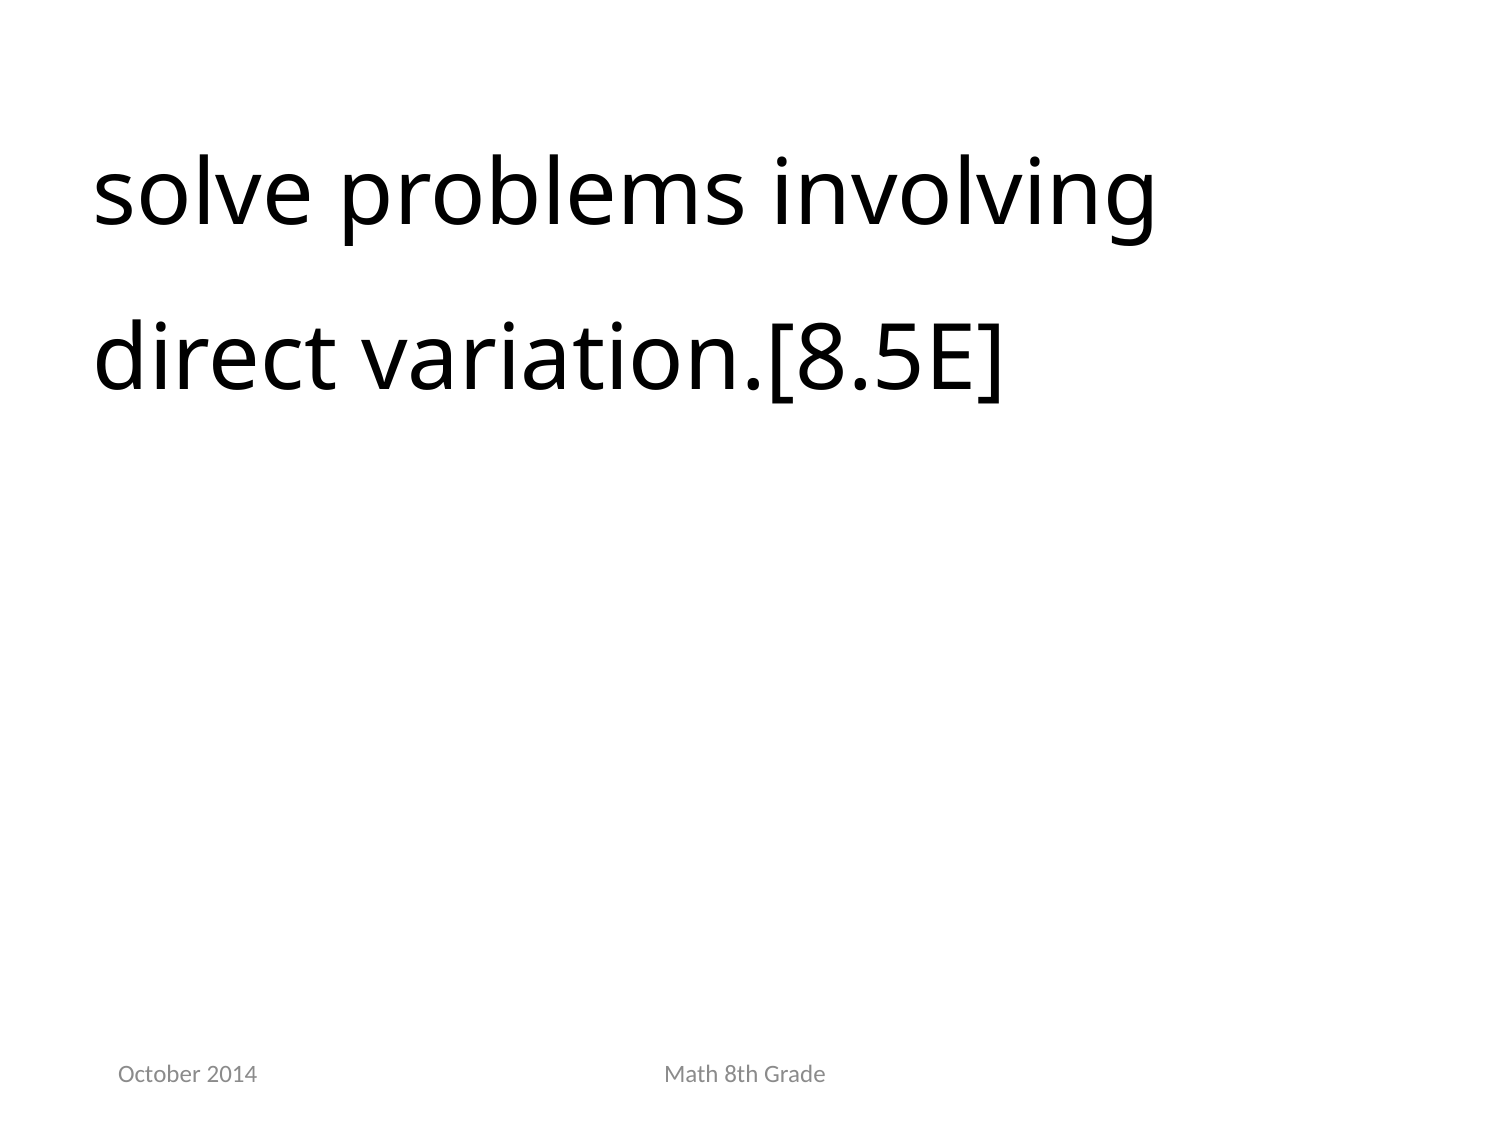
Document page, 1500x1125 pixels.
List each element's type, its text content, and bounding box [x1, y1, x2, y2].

footer Math 8th Grade [492, 1042, 999, 1103]
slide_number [103, 1042, 441, 1103]
subtitle solve problems involving direct variation.[8.5E] [78, 70, 1429, 1014]
